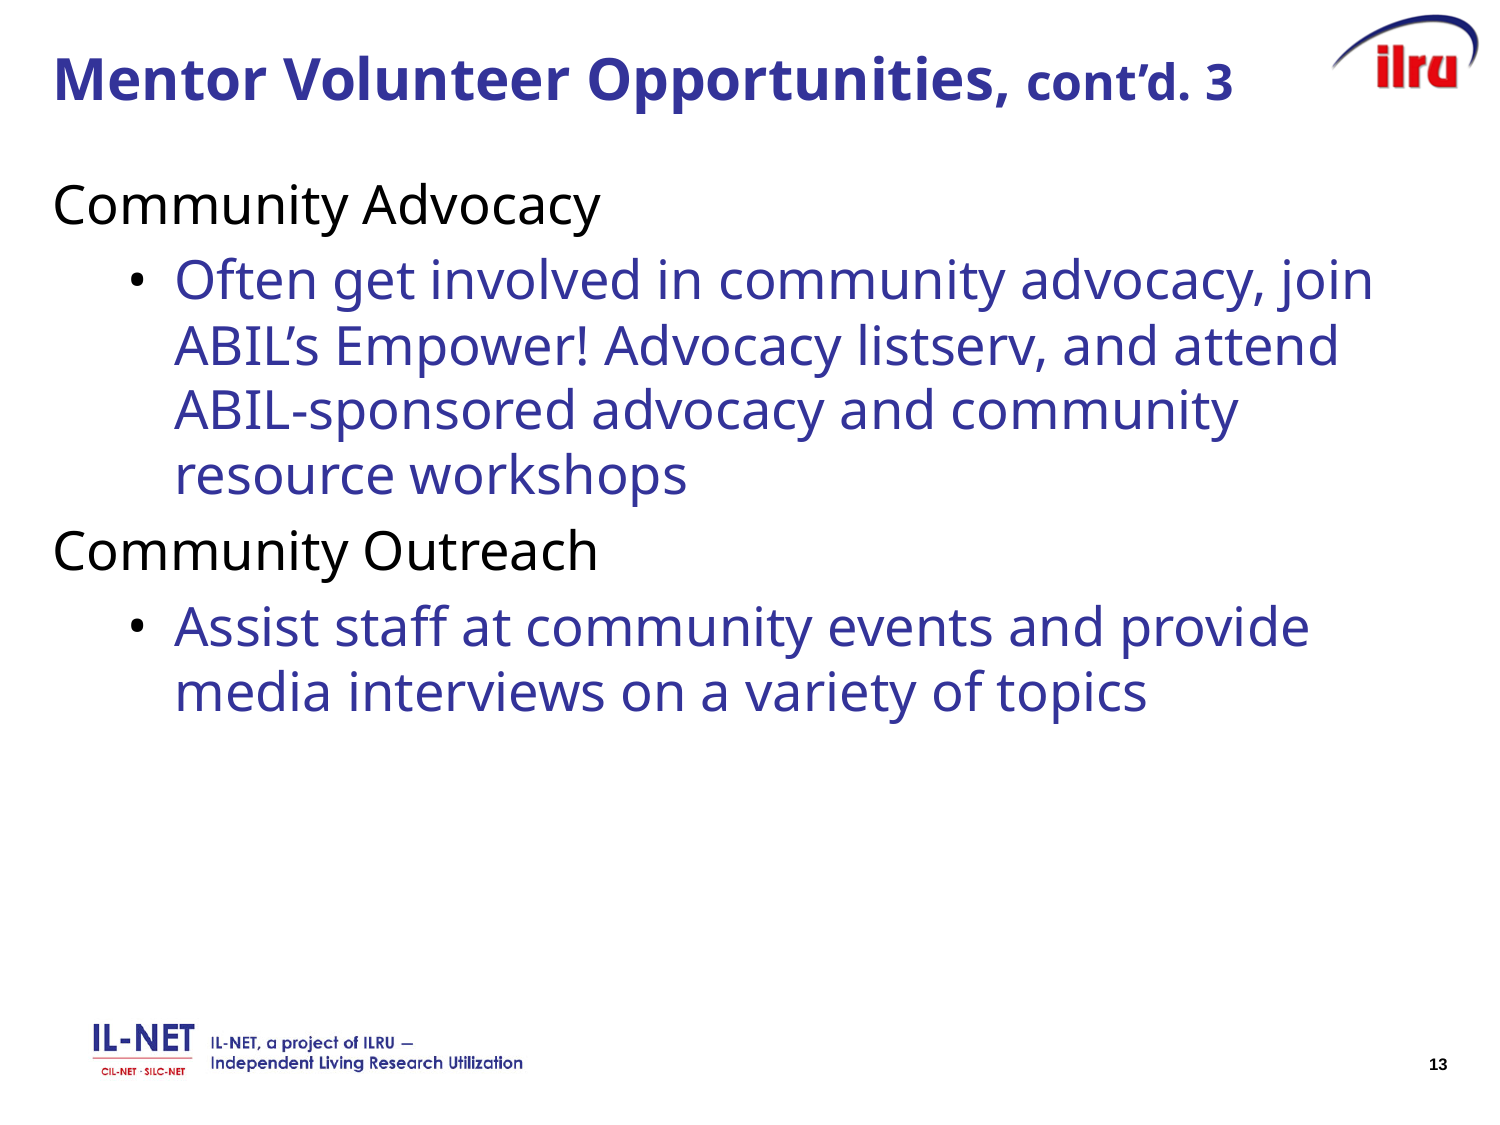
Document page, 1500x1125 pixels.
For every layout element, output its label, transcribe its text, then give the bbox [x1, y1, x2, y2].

list Community Advocacy Often get involved in community advocacy, join ABIL’s Empower! Advocacy listserv, and attend ABIL-sponsored advocacy and community resource workshops Community Outreach Assist staff at community events and provide media interviews on a variety of topics [37, 162, 1463, 1000]
picture [1330, 12, 1494, 90]
picture [75, 1005, 540, 1092]
title Mentor Volunteer Opportunities, cont’d. 3 [37, 12, 1300, 143]
